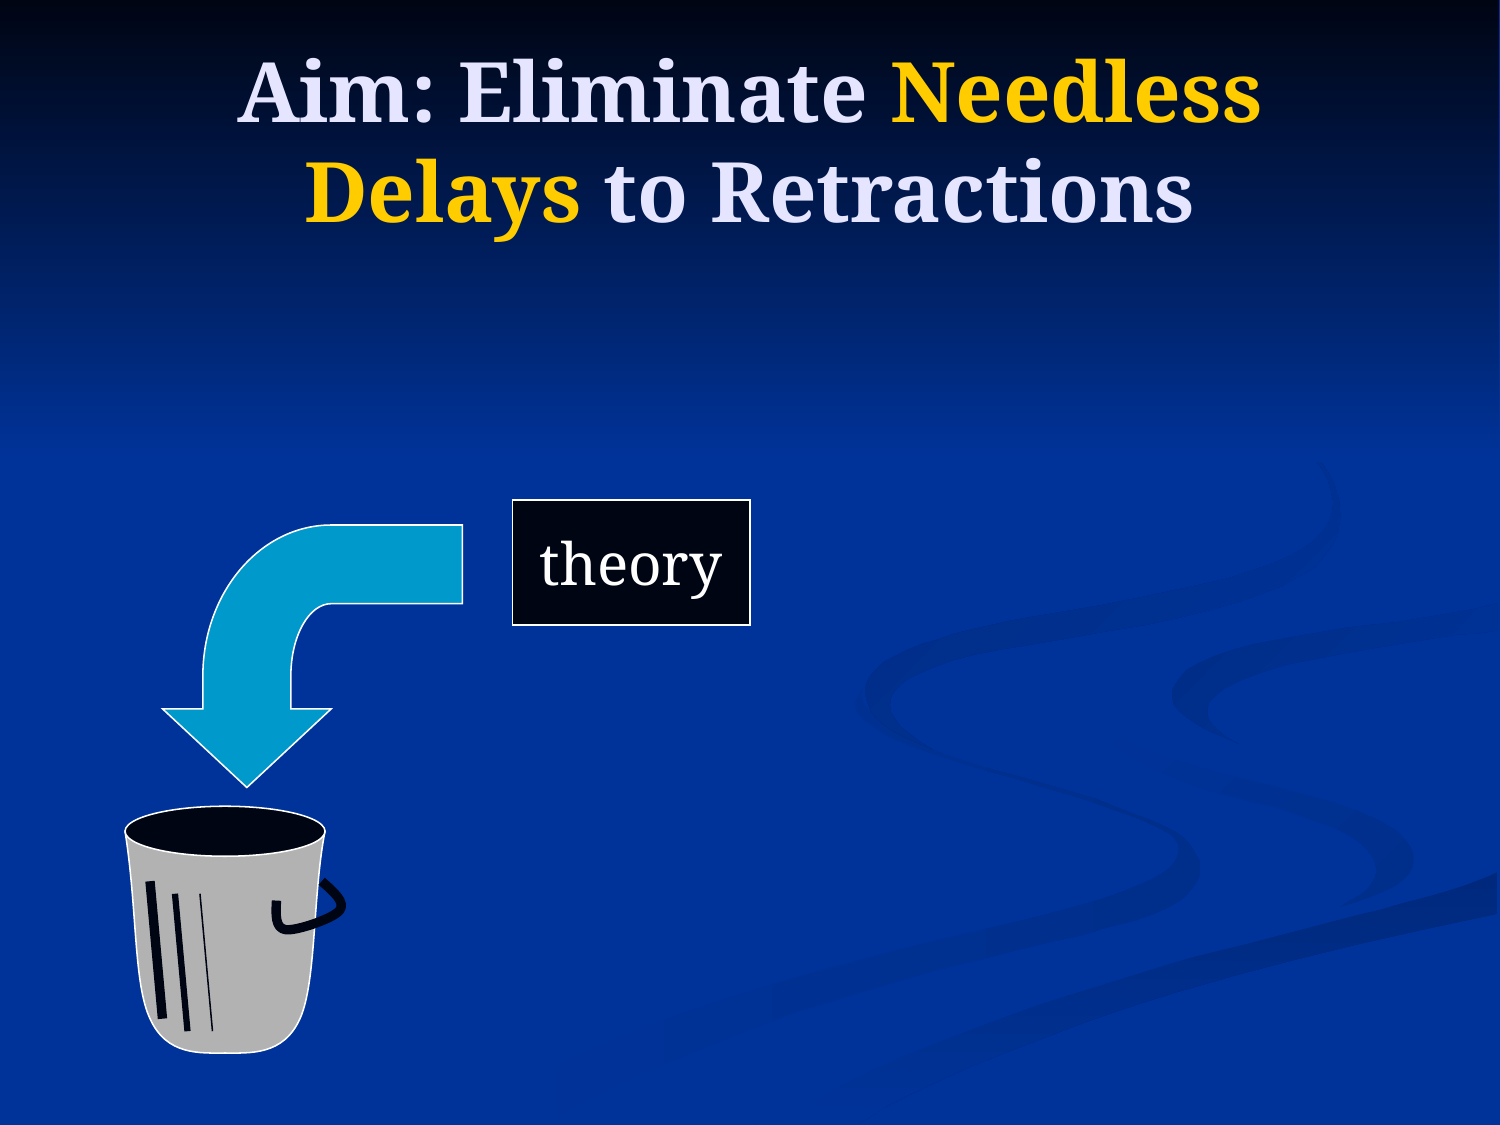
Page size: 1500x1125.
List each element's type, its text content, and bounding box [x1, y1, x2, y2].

text_box [125, 806, 326, 857]
text_box theory [512, 500, 750, 625]
title Aim: Eliminate Needless Delays to Retractions [74, 44, 1426, 233]
text_box [125, 835, 325, 1054]
text_box [276, 881, 342, 930]
list [37, 262, 1388, 1006]
text_box [162, 525, 463, 788]
